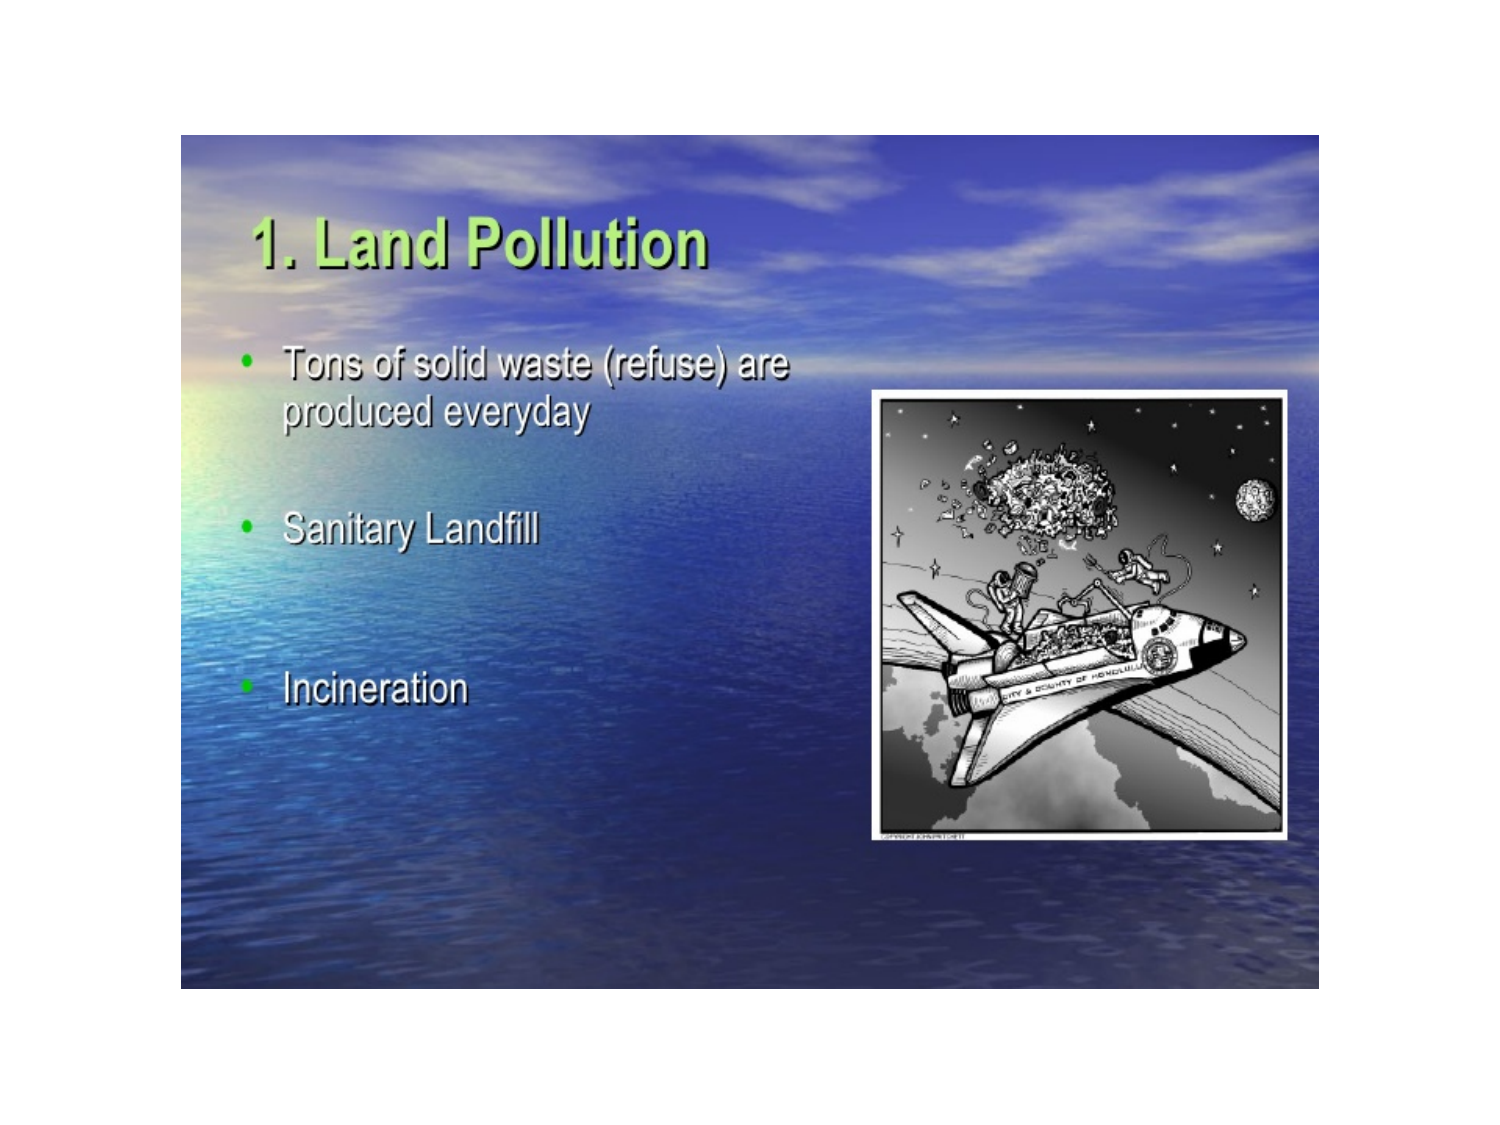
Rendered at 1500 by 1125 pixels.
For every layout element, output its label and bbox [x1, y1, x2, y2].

picture [180, 135, 1319, 990]
